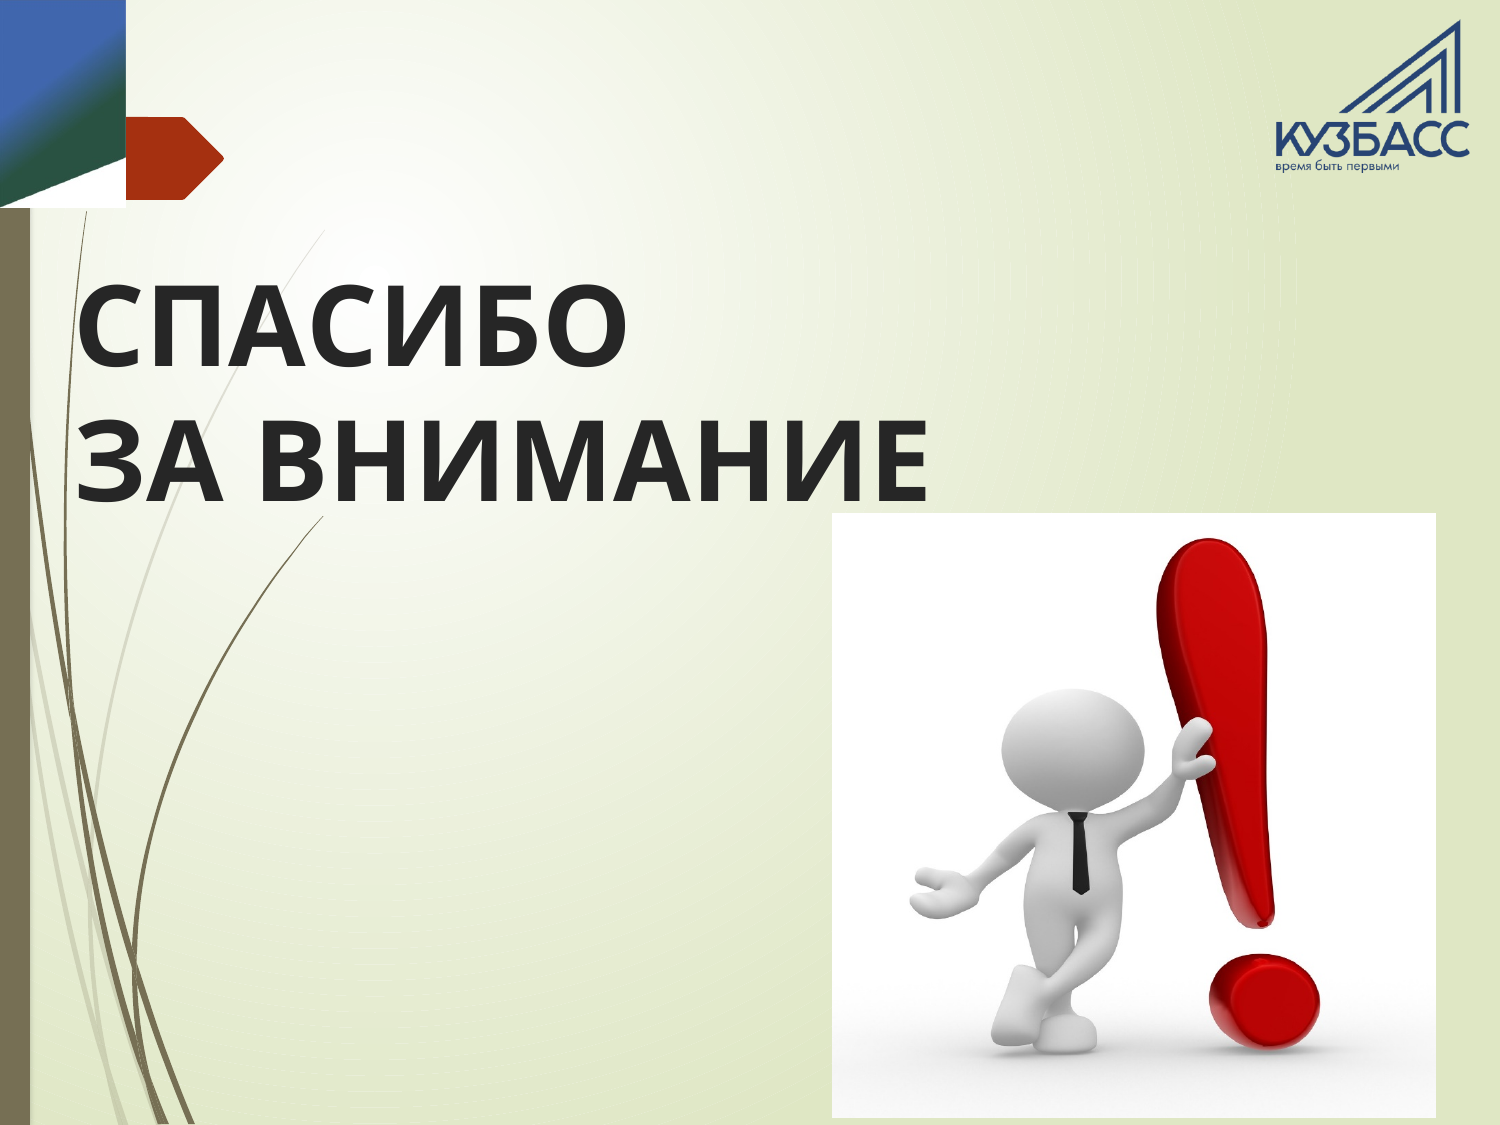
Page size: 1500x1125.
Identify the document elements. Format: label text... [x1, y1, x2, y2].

picture [832, 513, 1436, 1118]
title СПАСИБО ЗА ВНИМАНИЕ [58, 246, 1454, 534]
picture [0, 0, 126, 208]
picture [1276, 19, 1470, 173]
